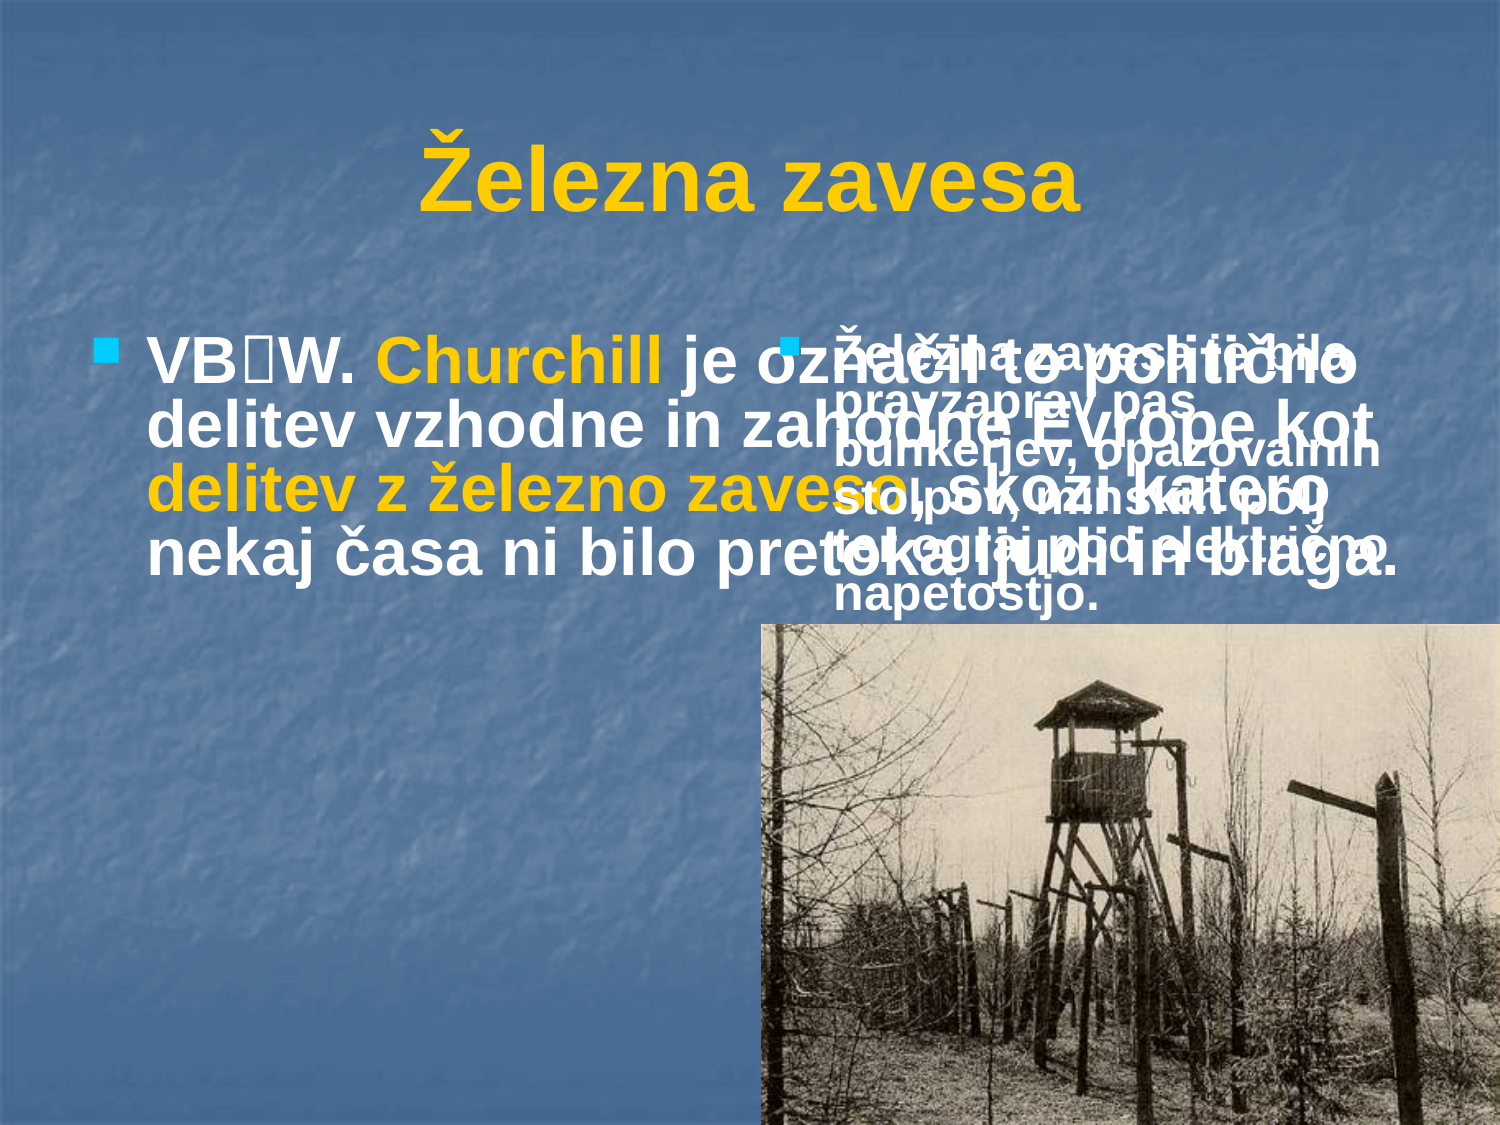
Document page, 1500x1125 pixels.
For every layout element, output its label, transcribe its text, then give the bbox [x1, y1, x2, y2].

list VBW. Churchill je označil to politično delitev vzhodne in zahodne Evrope kot delitev z železno zaveso, skozi katero nekaj časa ni bilo pretoka ljudi in blaga. [74, 324, 762, 1001]
list Železna zavesa je bila pravzaprav pas bunkerjev, opazovalnih stolpov, minskih polj ter ograj pod električno napetostjo. [762, 324, 1426, 623]
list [761, 624, 1500, 1125]
title Železna zavesa [74, 62, 1426, 288]
